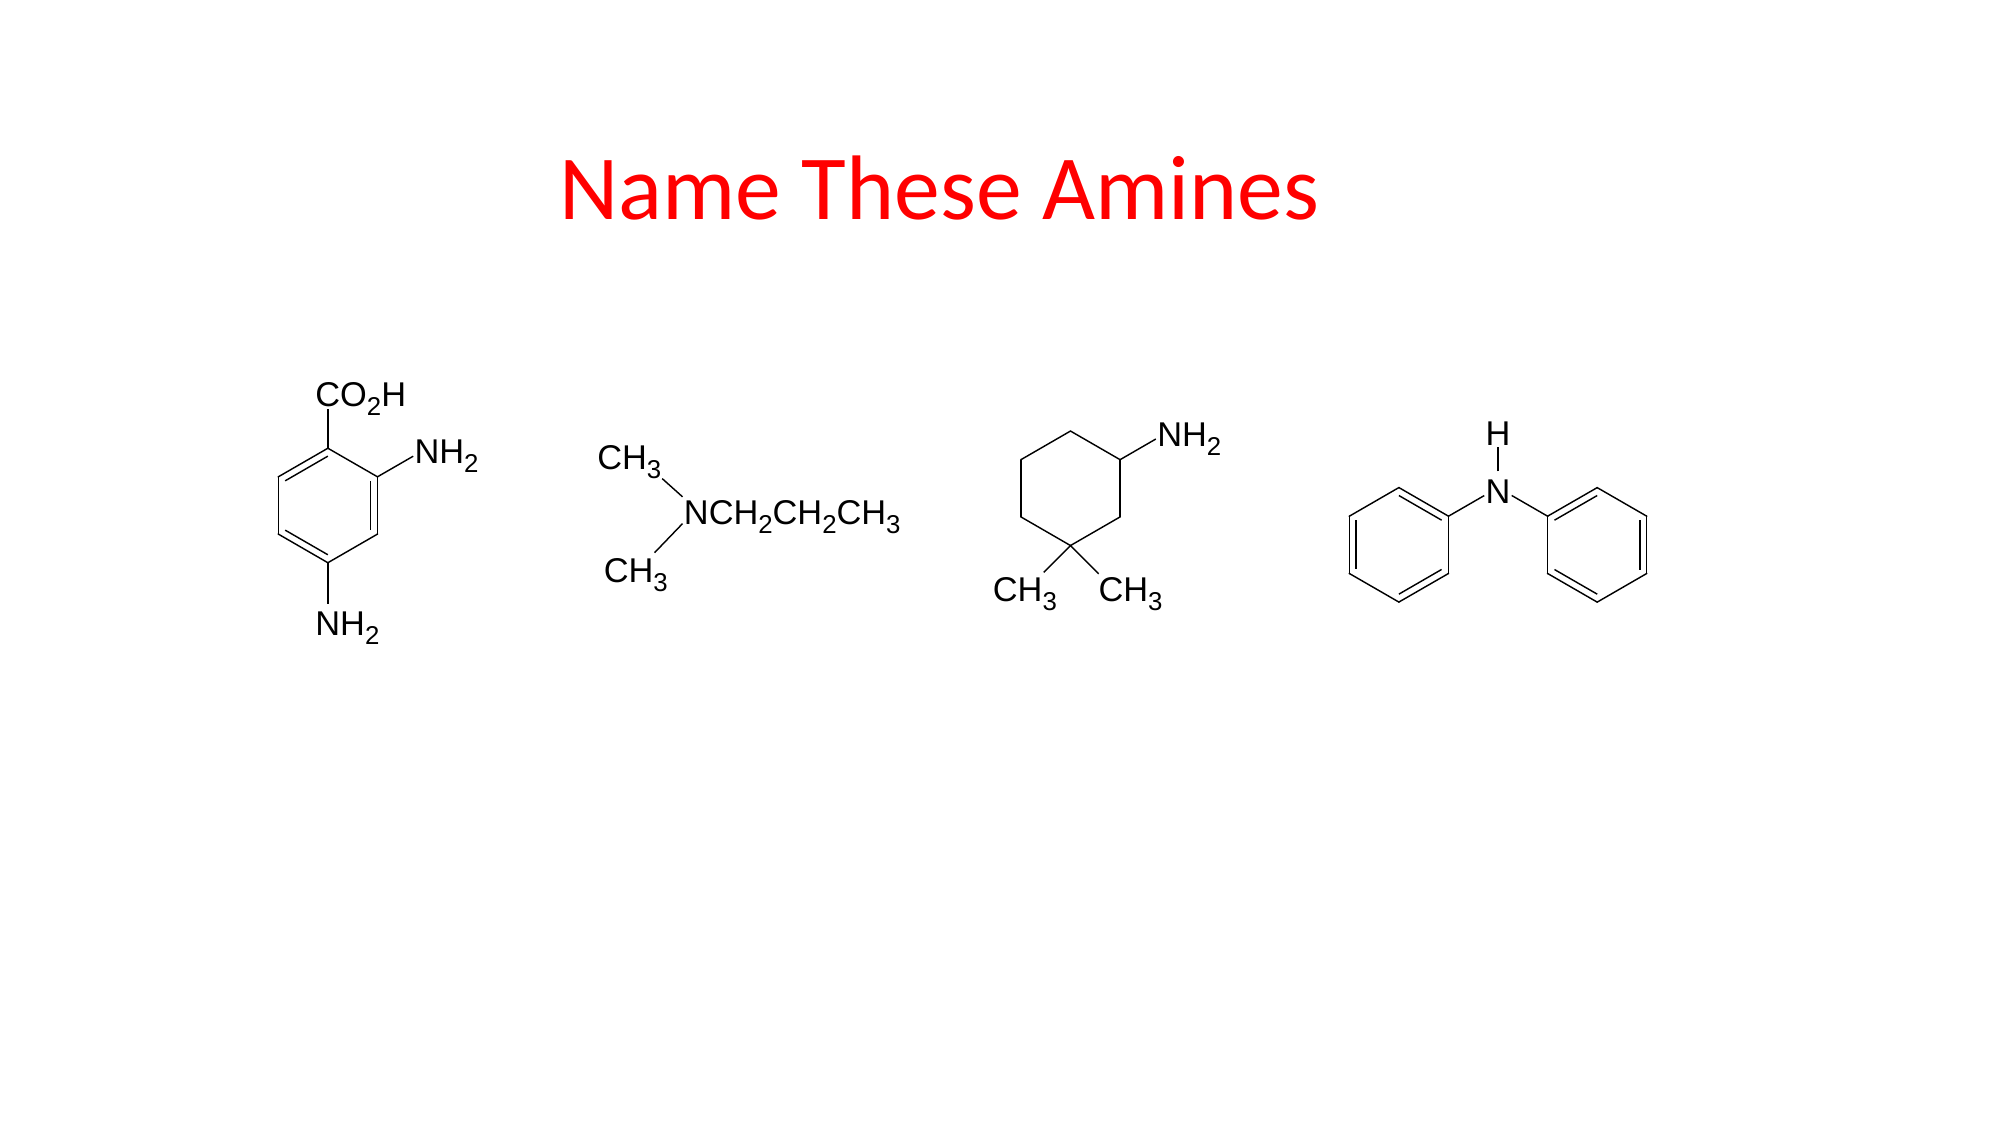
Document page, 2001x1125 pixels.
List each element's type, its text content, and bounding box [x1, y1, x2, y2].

text_box Name These Amines [544, 120, 1340, 245]
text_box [268, 366, 1657, 652]
